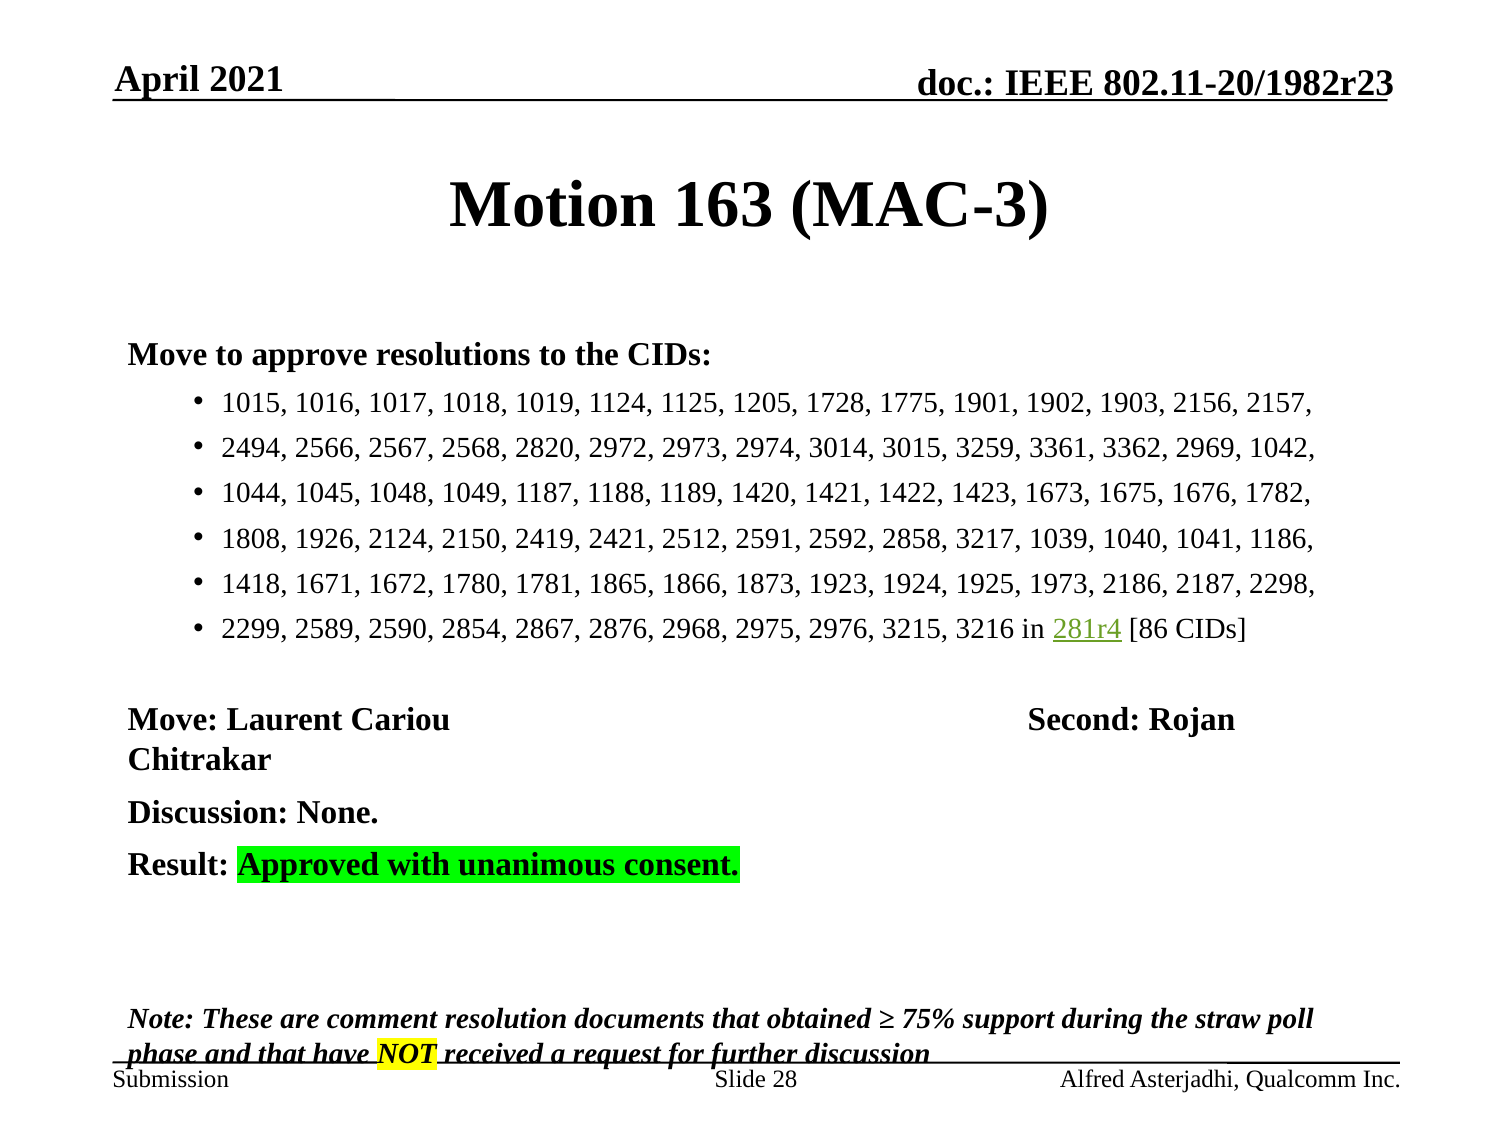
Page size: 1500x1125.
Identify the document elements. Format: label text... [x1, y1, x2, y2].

list Move to approve resolutions to the CIDs: 1015, 1016, 1017, 1018, 1019, 1124, 1125, 1205, 1728, 1775, 1901, 1902, 1903, 2156, 2157, 2494, 2566, 2567, 2568, 2820, 2972, 2973, 2974, 3014, 3015, 3259, 3361, 3362, 2969, 1042, 1044, 1045, 1048, 1049, 1187, 1188, 1189, 1420, 1421, 1422, 1423, 1673, 1675, 1676, 1782, 1808, 1926, 2124, 2150, 2419, 2421, 2512, 2591, 2592, 2858, 3217, 1039, 1040, 1041, 1186, 1418, 1671, 1672, 1780, 1781, 1865, 1866, 1873, 1923, 1924, 1925, 1973, 2186, 2187, 2298, 2299, 2589, 2590, 2854, 2867, 2876, 2968, 2975, 2976, 3215, 3216 in 281r4 [86 CIDs] Move: Laurent Cariou Second: Rojan Chitrakar Discussion: None. Result: Approved with unanimous consent. Note: These are comment resolution documents that obtained ≥ 75% support during the straw poll phase and that have NOT received a request for further discussion [112, 324, 1388, 1063]
slide_number Slide 28 [712, 1061, 800, 1123]
title Motion 163 (MAC-3) [112, 112, 1388, 288]
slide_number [114, 54, 423, 100]
footer Alfred Asterjadhi, Qualcomm Inc. [878, 1061, 1402, 1093]
